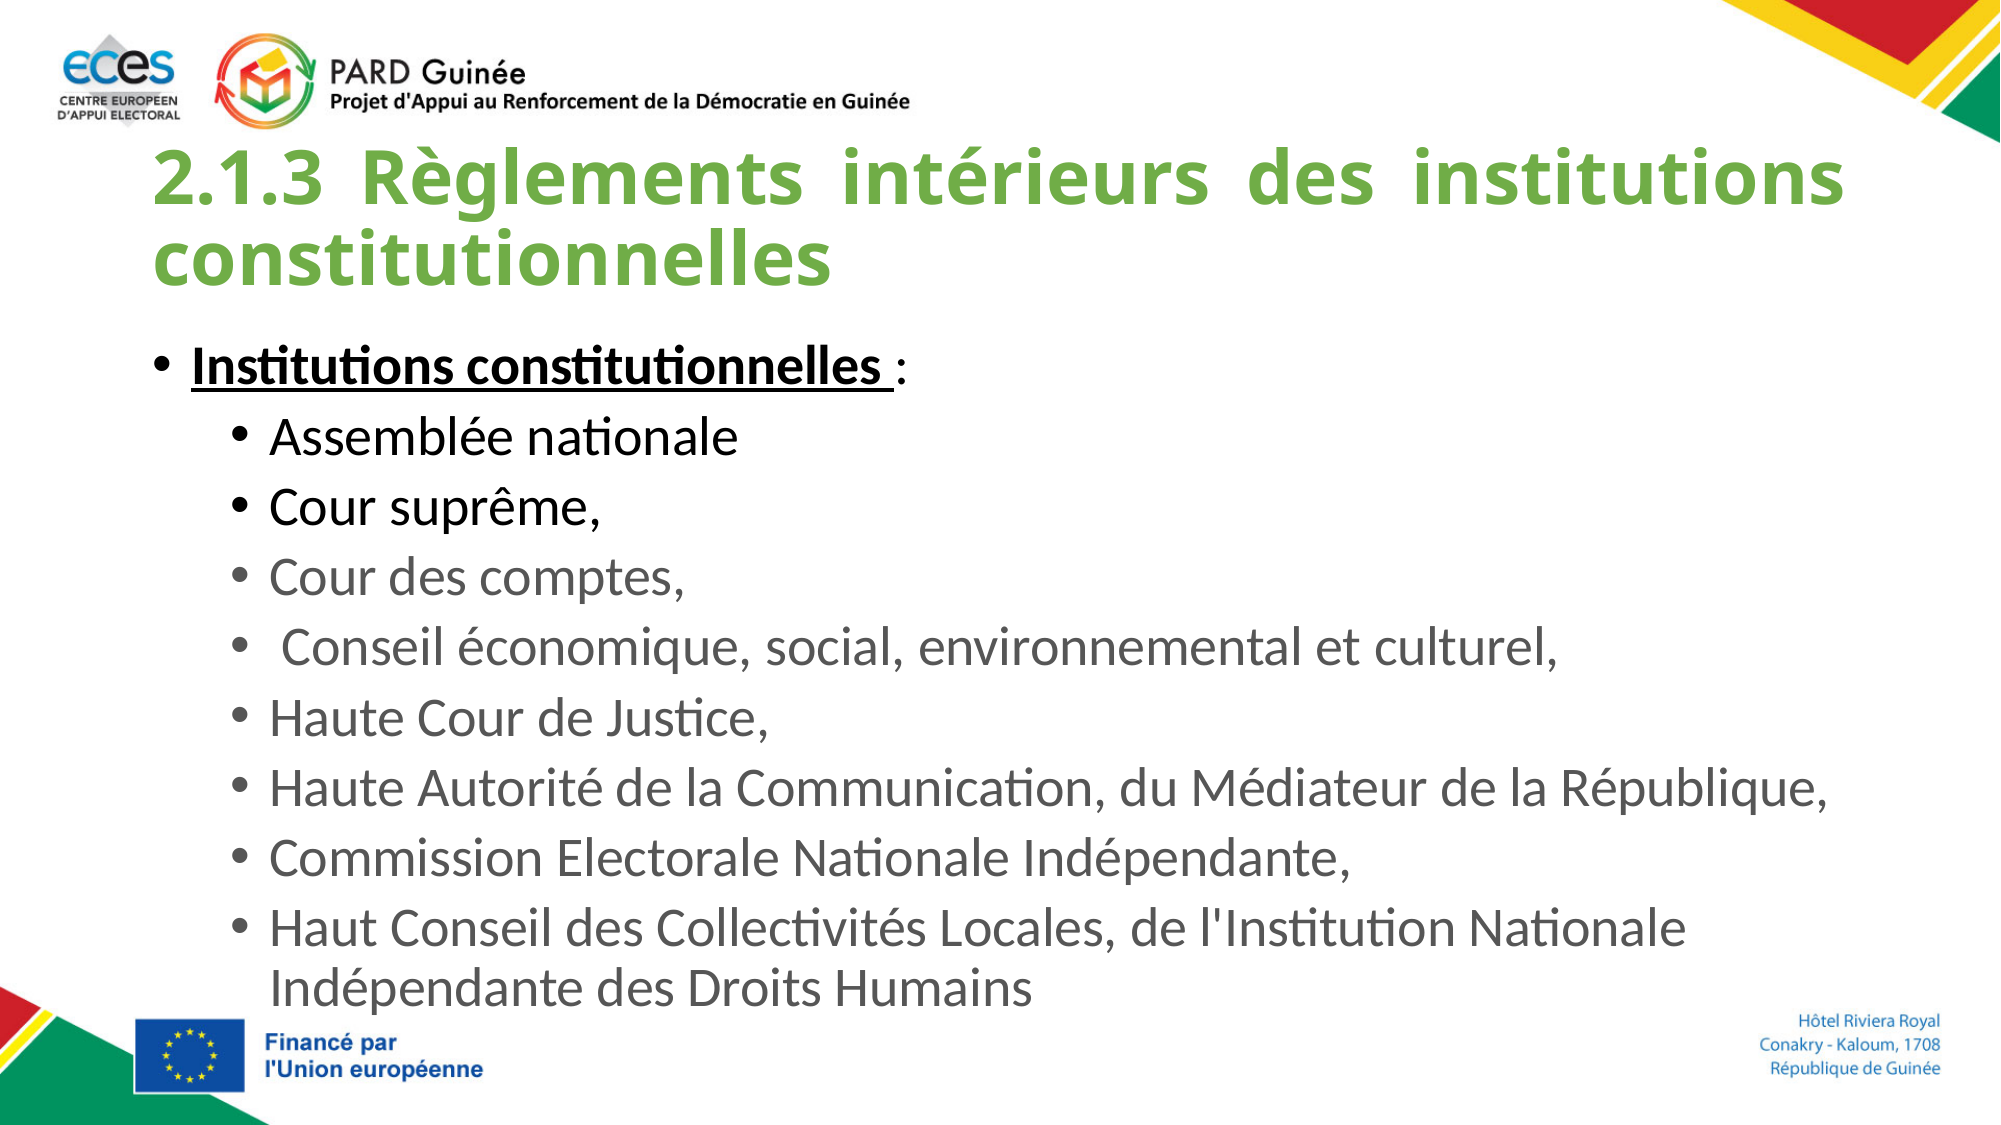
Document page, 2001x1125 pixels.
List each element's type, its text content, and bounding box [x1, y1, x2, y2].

list Institutions constitutionnelles : Assemblée nationale Cour suprême, Cour des comptes, Conseil économique, social, environnemental et culturel, Haute Cour de Justice, Haute Autorité de la Communication, du Médiateur de la République, Commission Electorale Nationale Indépendante, Haut Conseil des Collectivités Locales, de l'Institution Nationale Indépendante des Droits Humains [137, 329, 1863, 1043]
title 2.1.3 Règlements intérieurs des institutions constitutionnelles [137, 111, 1863, 329]
picture [0, 0, 2000, 1125]
